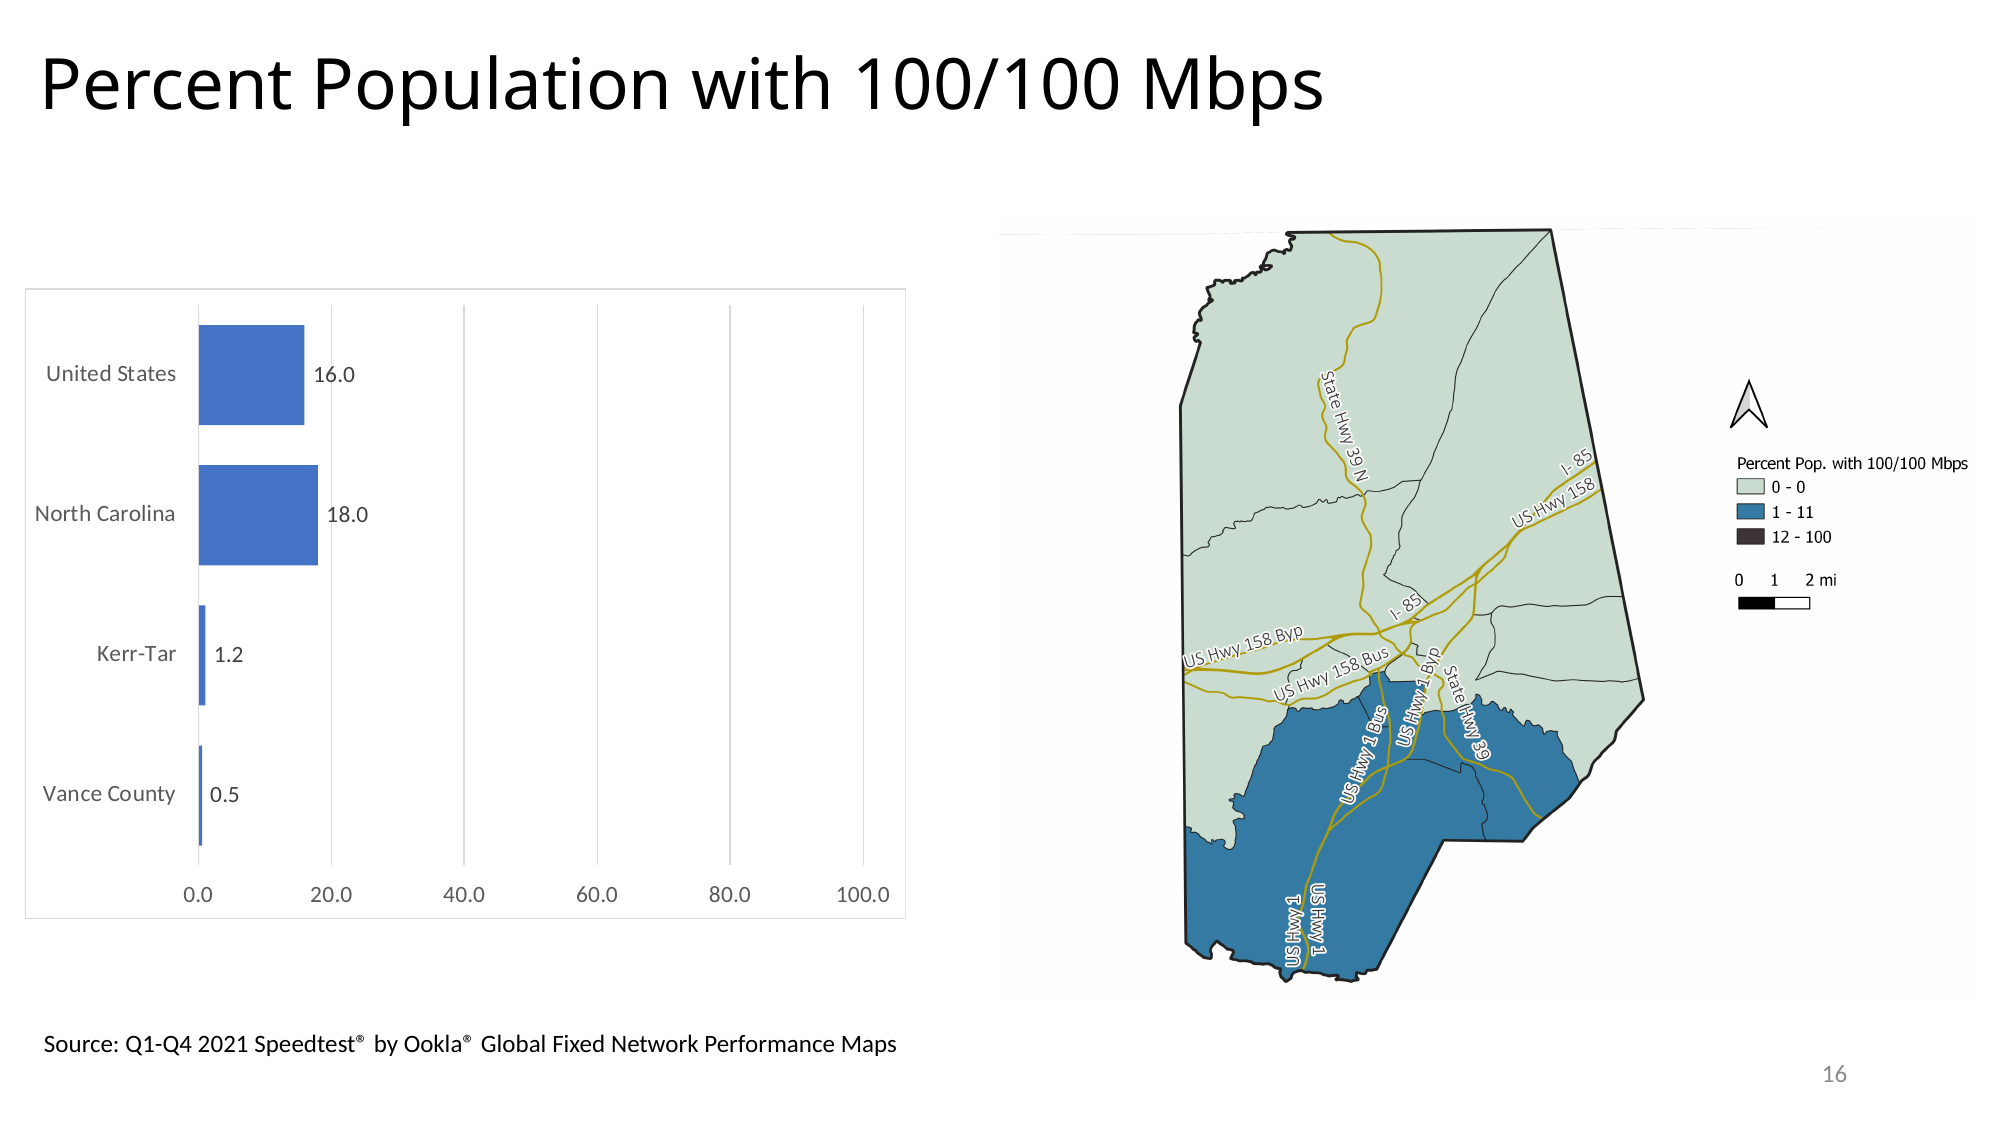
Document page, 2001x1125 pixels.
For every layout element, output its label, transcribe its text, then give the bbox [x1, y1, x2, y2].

picture [999, 211, 1976, 1000]
text_box Source: Q1-Q4 2021 Speedtest® by Ookla® Global Fixed Network Performance Maps [29, 1020, 914, 1065]
picture [24, 287, 906, 919]
title Percent Population with 100/100 Mbps [24, 5, 1963, 169]
slide_number 16 [1412, 1042, 1863, 1103]
